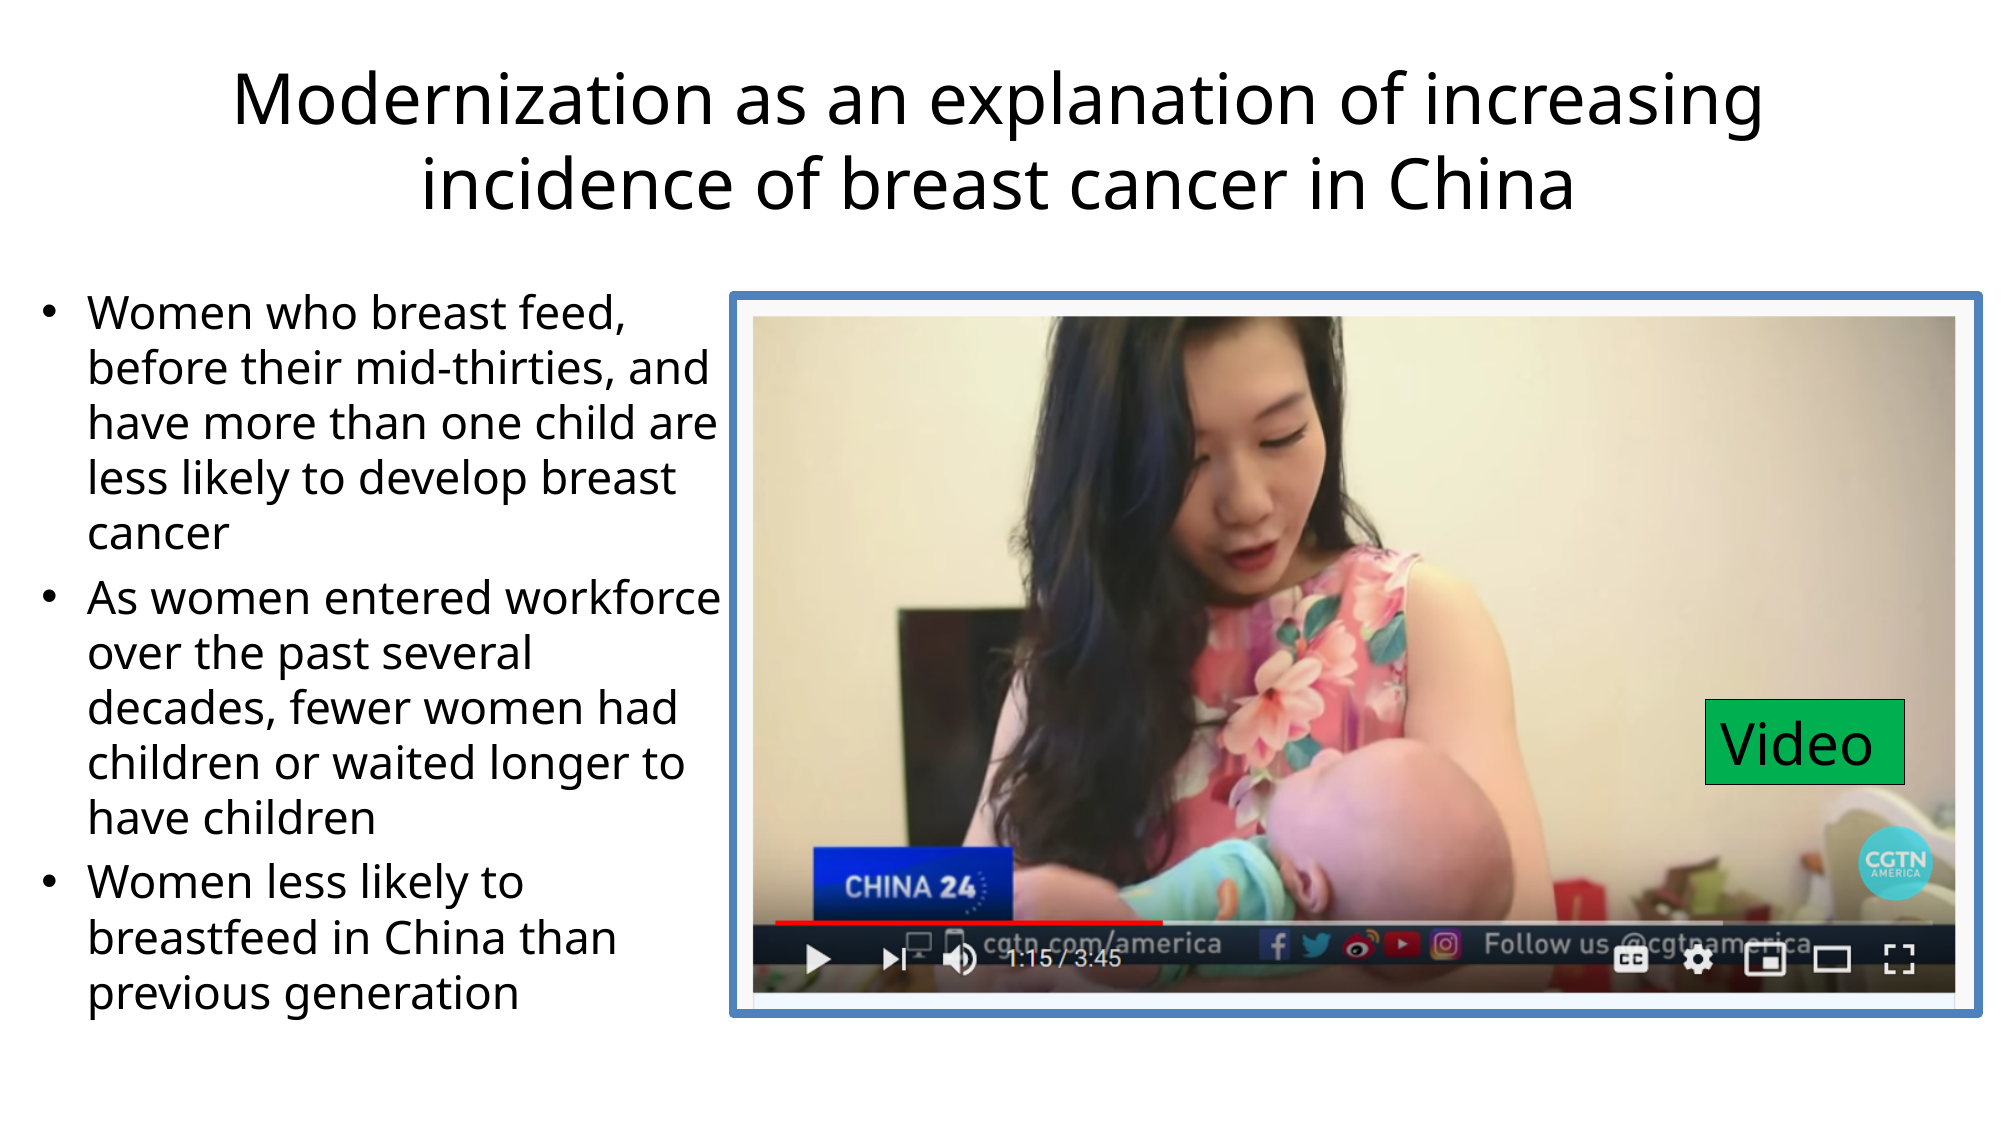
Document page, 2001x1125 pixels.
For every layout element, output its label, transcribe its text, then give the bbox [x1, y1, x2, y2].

title Modernization as an explanation of increasing incidence of breast cancer in China [99, 45, 1900, 233]
text_box Women who breast feed, before their mid-thirties, and have more than one child are less likely to develop breast cancer As women entered workforce over the past several decades, fewer women had children or waited longer to have children Women less likely to breastfeed in China than previous generation [26, 275, 738, 1080]
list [737, 299, 1974, 1009]
